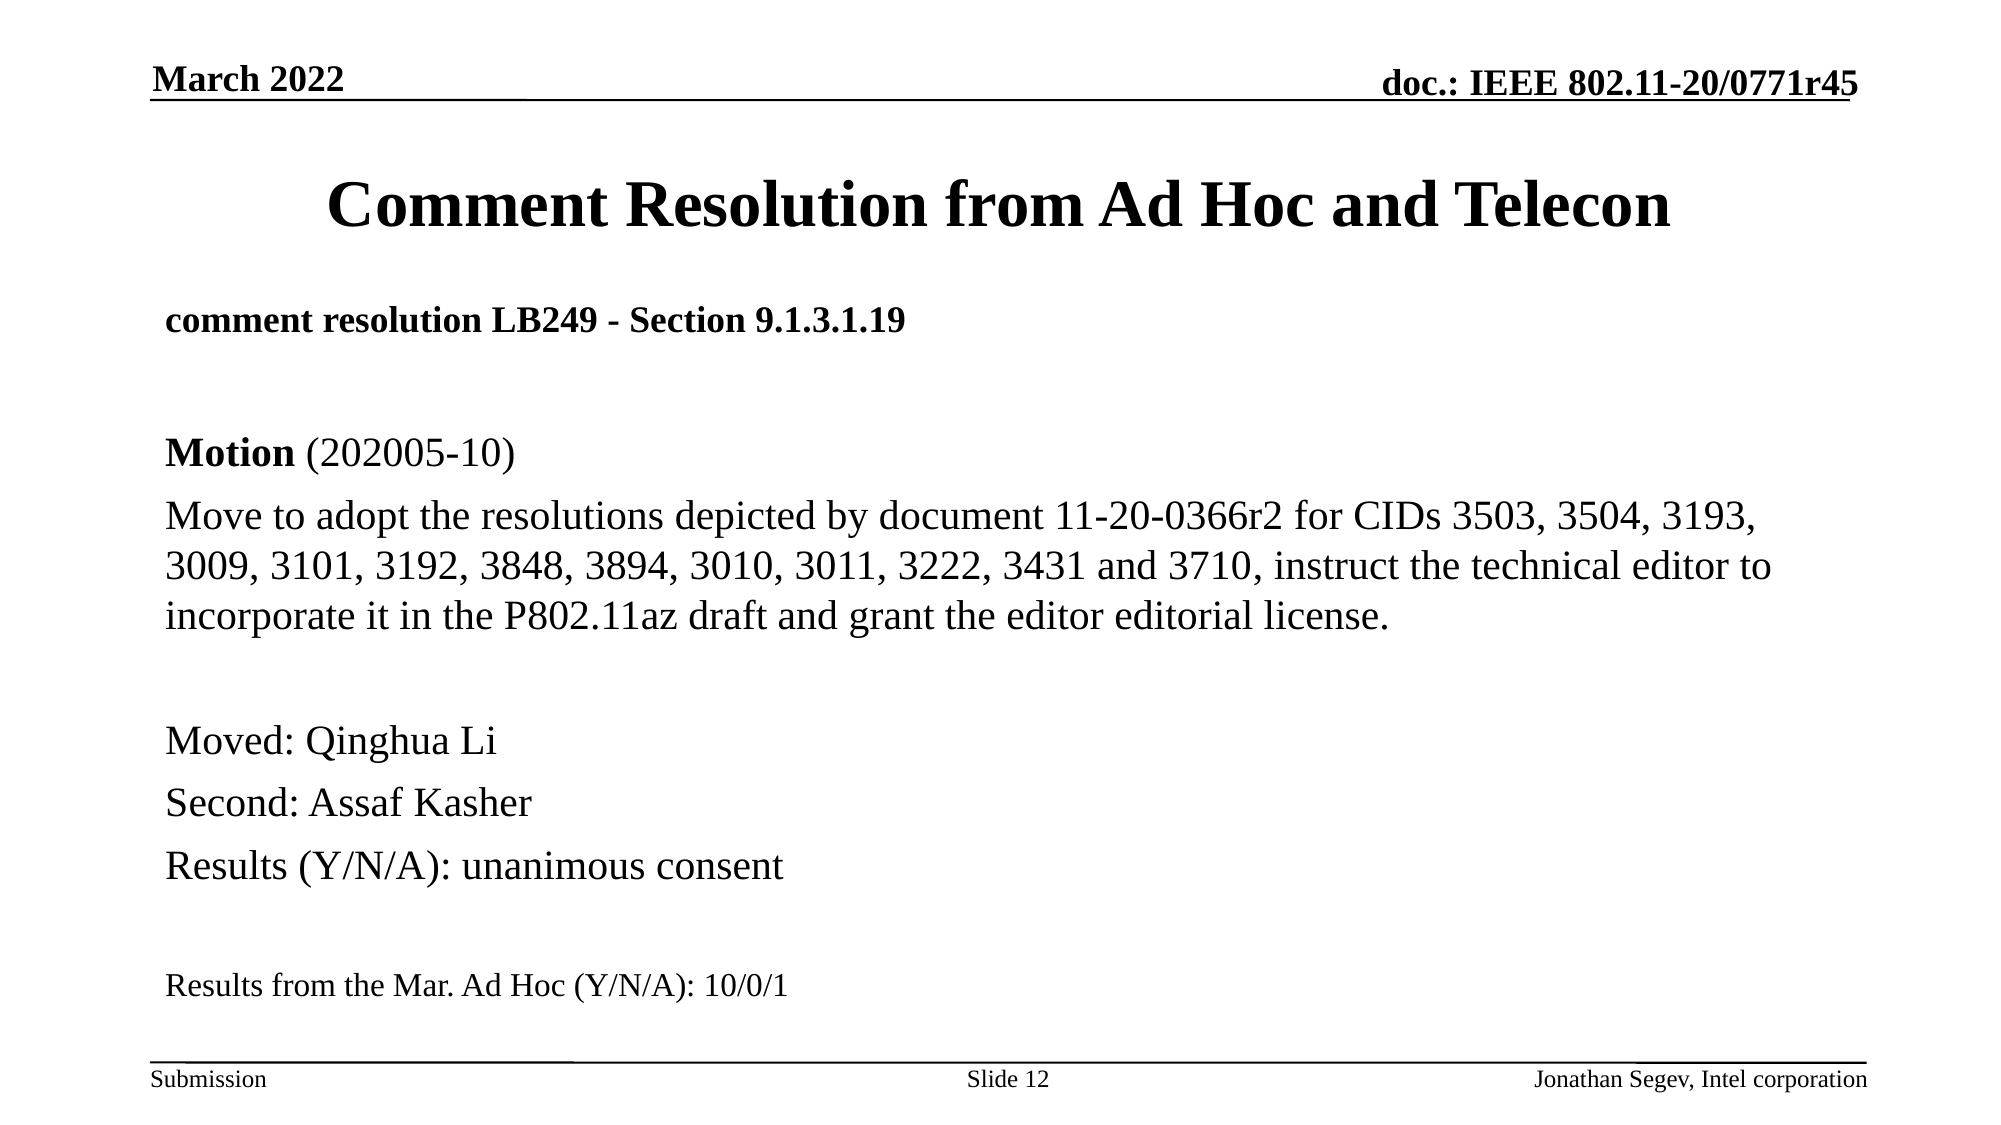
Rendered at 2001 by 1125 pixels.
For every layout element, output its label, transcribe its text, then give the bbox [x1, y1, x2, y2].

slide_number Slide 12 [950, 1061, 1067, 1123]
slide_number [152, 54, 563, 100]
footer Jonathan Segev, Intel corporation [1171, 1061, 1869, 1093]
list comment resolution LB249 - Section 9.1.3.1.19 Motion (202005-10) Move to adopt the resolutions depicted by document 11-20-0366r2 for CIDs 3503, 3504, 3193, 3009, 3101, 3192, 3848, 3894, 3010, 3011, 3222, 3431 and 3710, instruct the technical editor to incorporate it in the P802.11az draft and grant the editor editorial license. Moved: Qinghua Li Second: Assaf Kasher Results (Y/N/A): unanimous consent Results from the Mar. Ad Hoc (Y/N/A): 10/0/1 [149, 286, 1850, 1000]
title Comment Resolution from Ad Hoc and Telecon [149, 112, 1850, 286]
